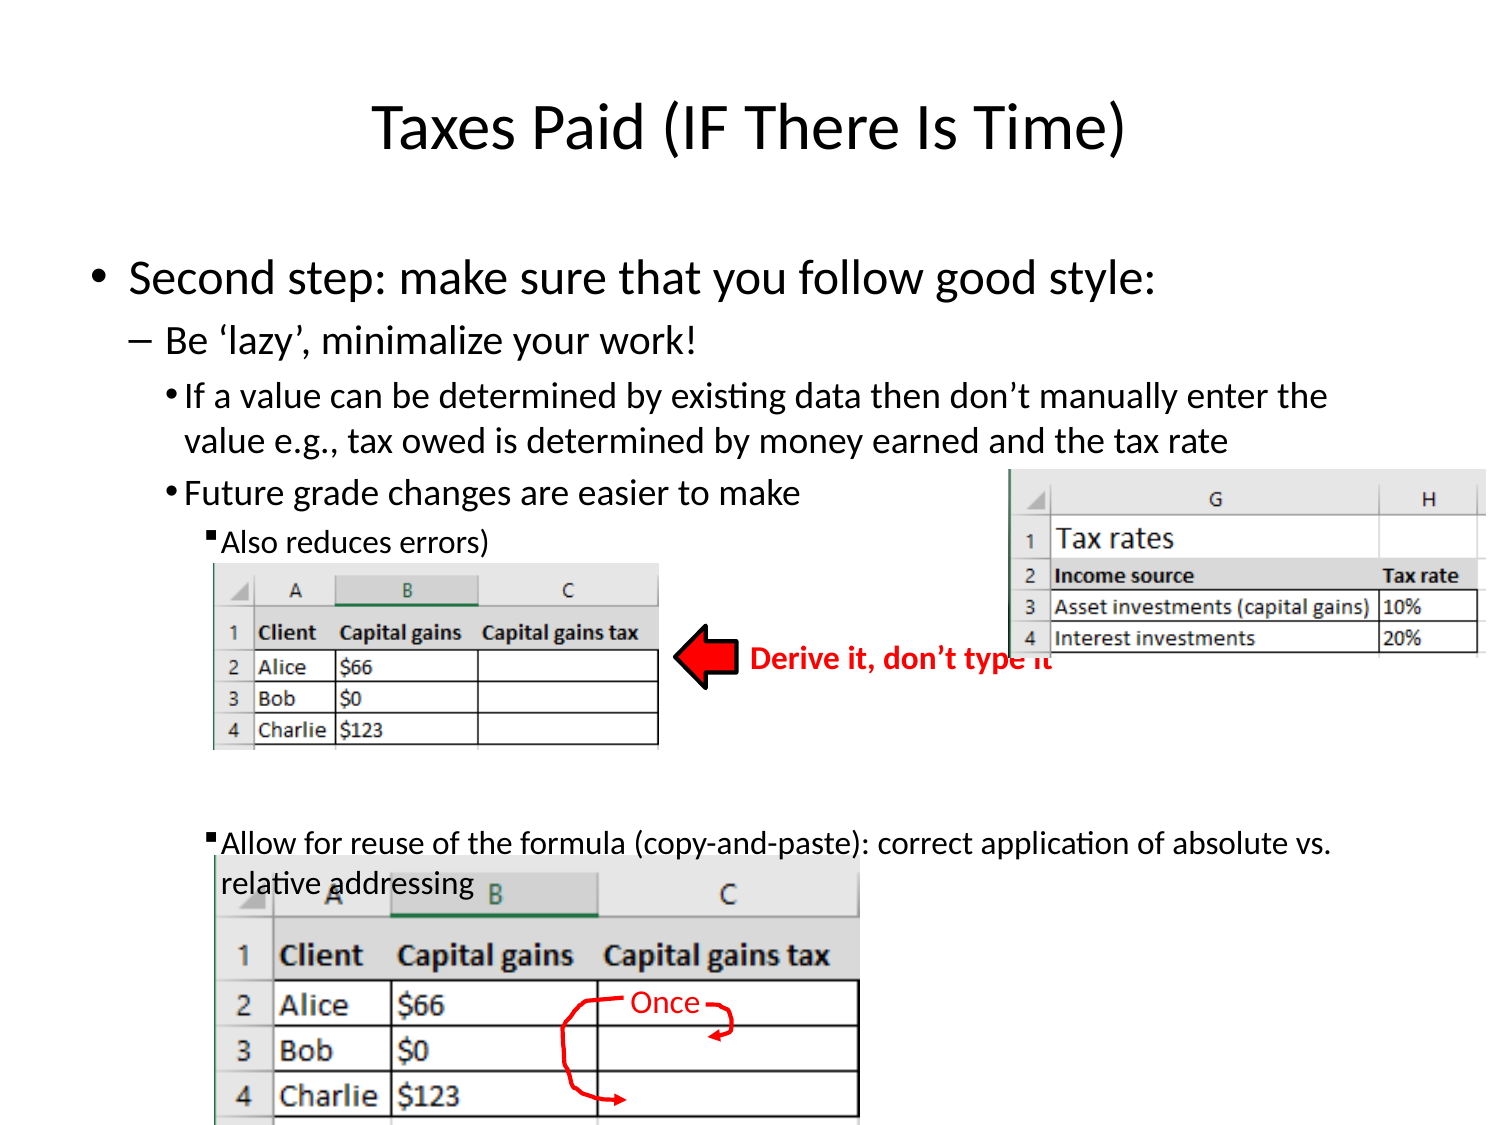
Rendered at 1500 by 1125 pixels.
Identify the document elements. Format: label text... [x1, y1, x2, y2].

list Second step: make sure that you follow good style: Be ‘lazy’, minimalize your work! If a value can be determined by existing data then don’t manually enter the value e.g., tax owed is determined by money earned and the tax rate Future grade changes are easier to make Also reduces errors) Allow for reuse of the formula (copy-and-paste): correct application of absolute vs. relative addressing [75, 237, 1425, 1063]
title Taxes Paid (IF There Is Time) [75, 45, 1425, 200]
picture [1007, 469, 1486, 659]
picture [214, 855, 860, 1125]
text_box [674, 625, 1112, 689]
picture [213, 563, 660, 751]
